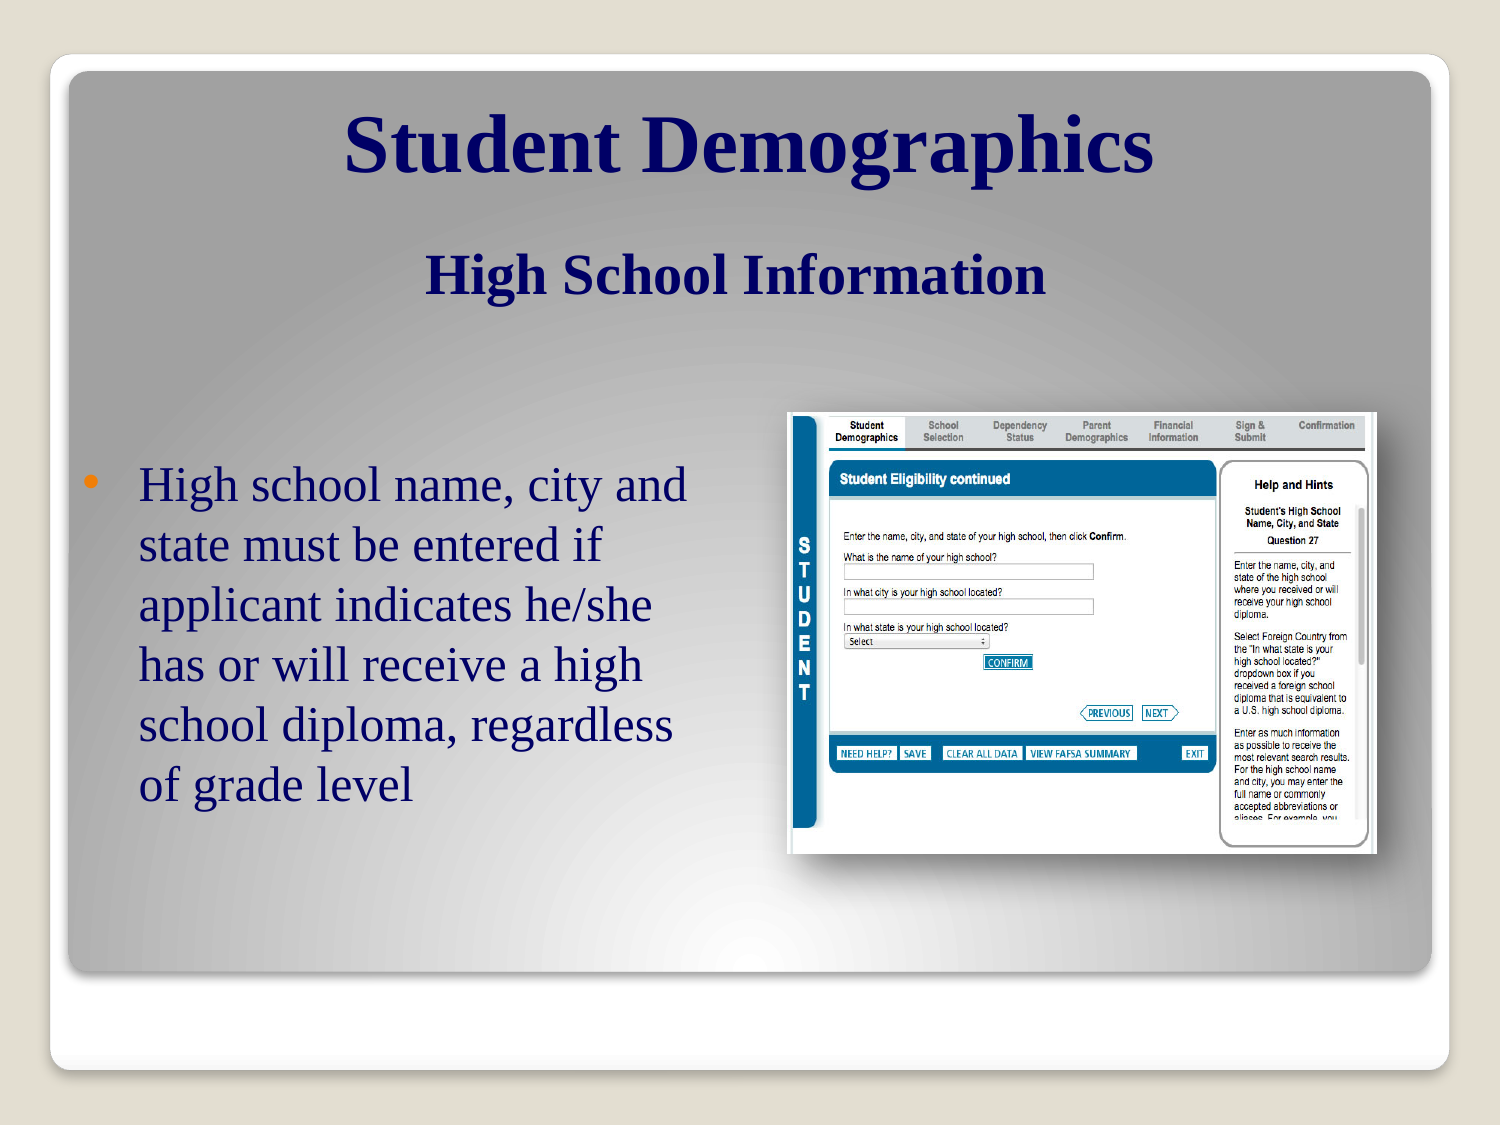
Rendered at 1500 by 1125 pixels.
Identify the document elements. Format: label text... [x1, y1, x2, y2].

picture [787, 412, 1377, 855]
text_box High School Information [299, 229, 1174, 314]
text_box Student Demographics [200, 81, 1300, 197]
text_box High school name, city and state must be entered if applicant indicates he/she has or will receive a high school diploma, regardless of grade level [67, 443, 779, 819]
